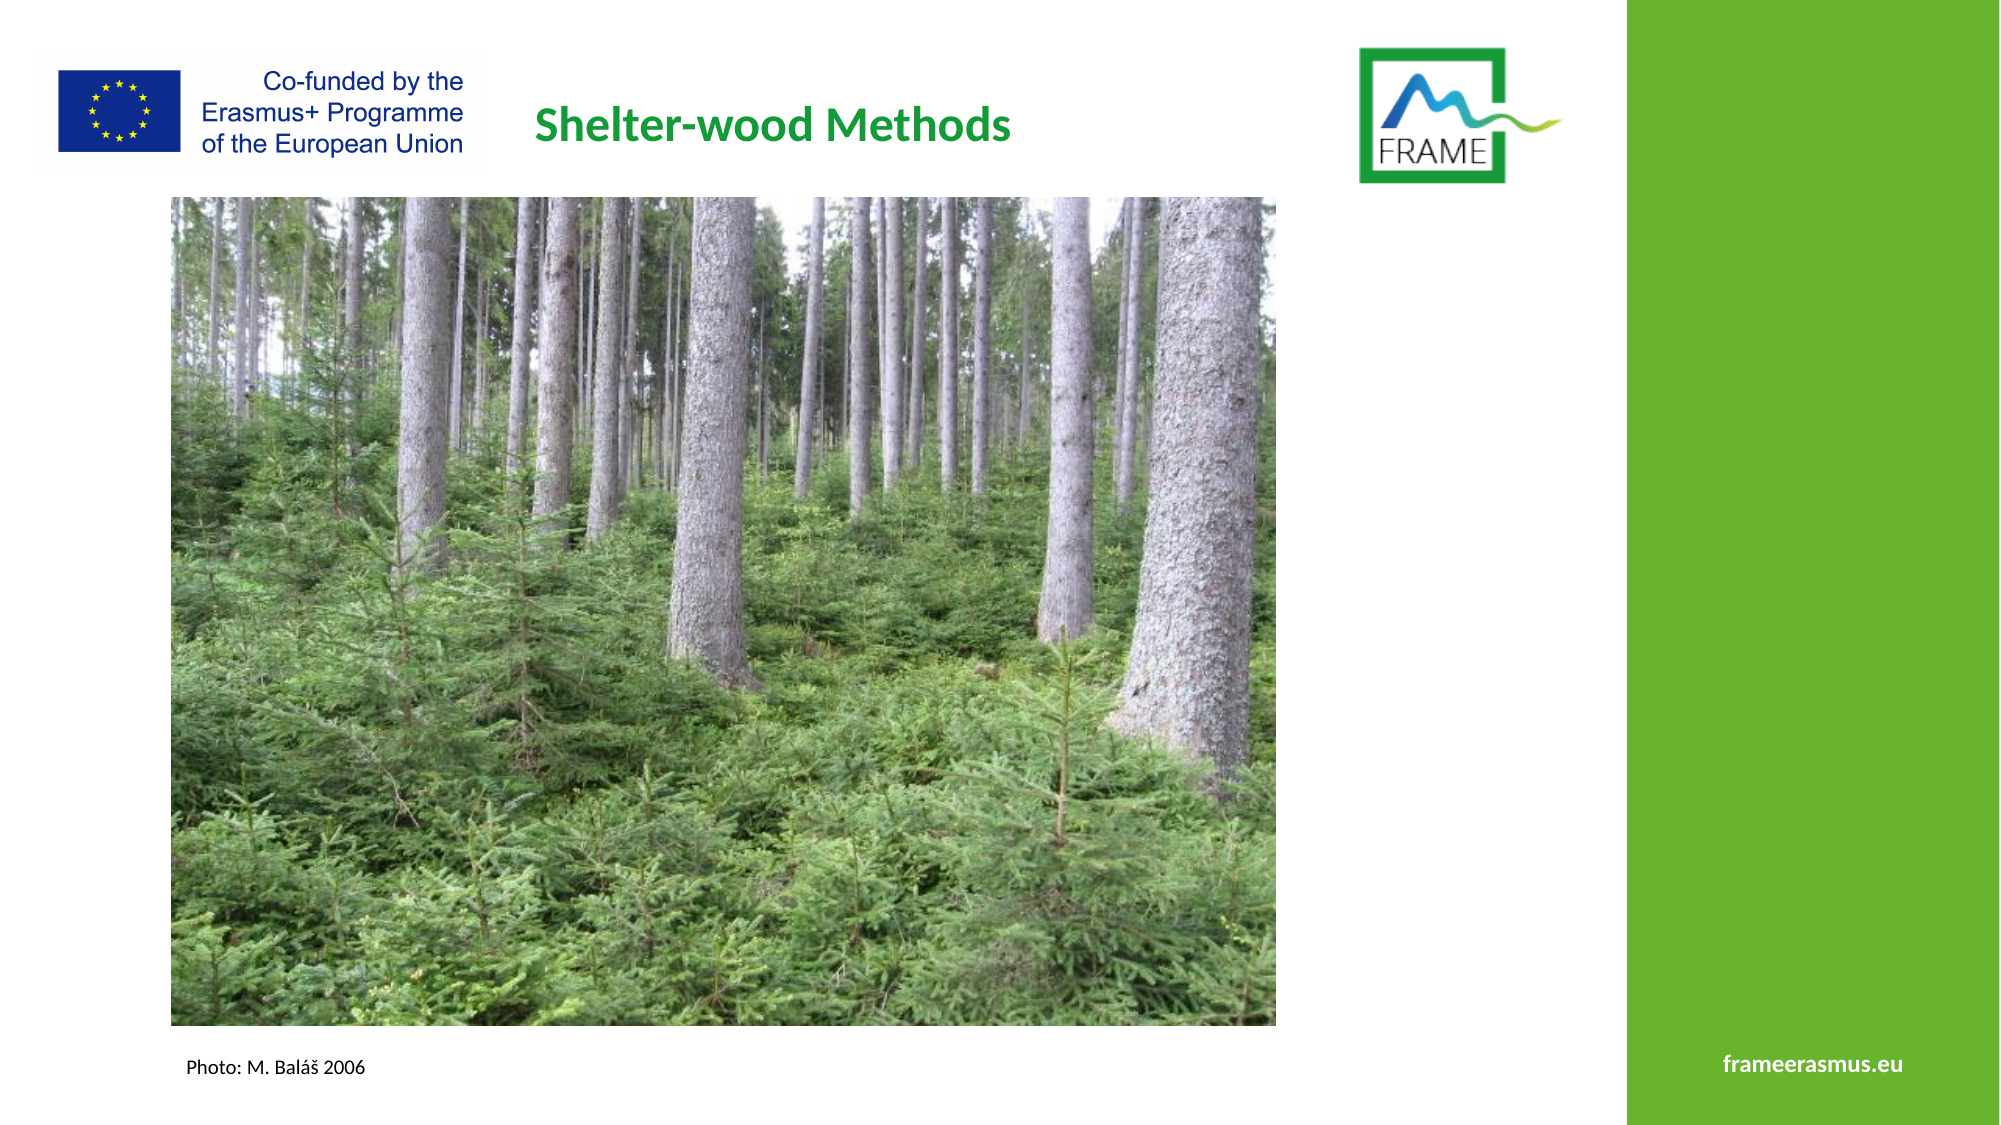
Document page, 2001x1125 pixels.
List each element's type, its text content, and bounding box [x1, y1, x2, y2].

text_box Photo: M. Baláš 2006 [171, 1046, 644, 1087]
picture [33, 47, 484, 176]
picture [1359, 47, 1572, 234]
picture [171, 197, 1276, 1026]
text_box Shelter-wood Methods [519, 83, 1111, 159]
